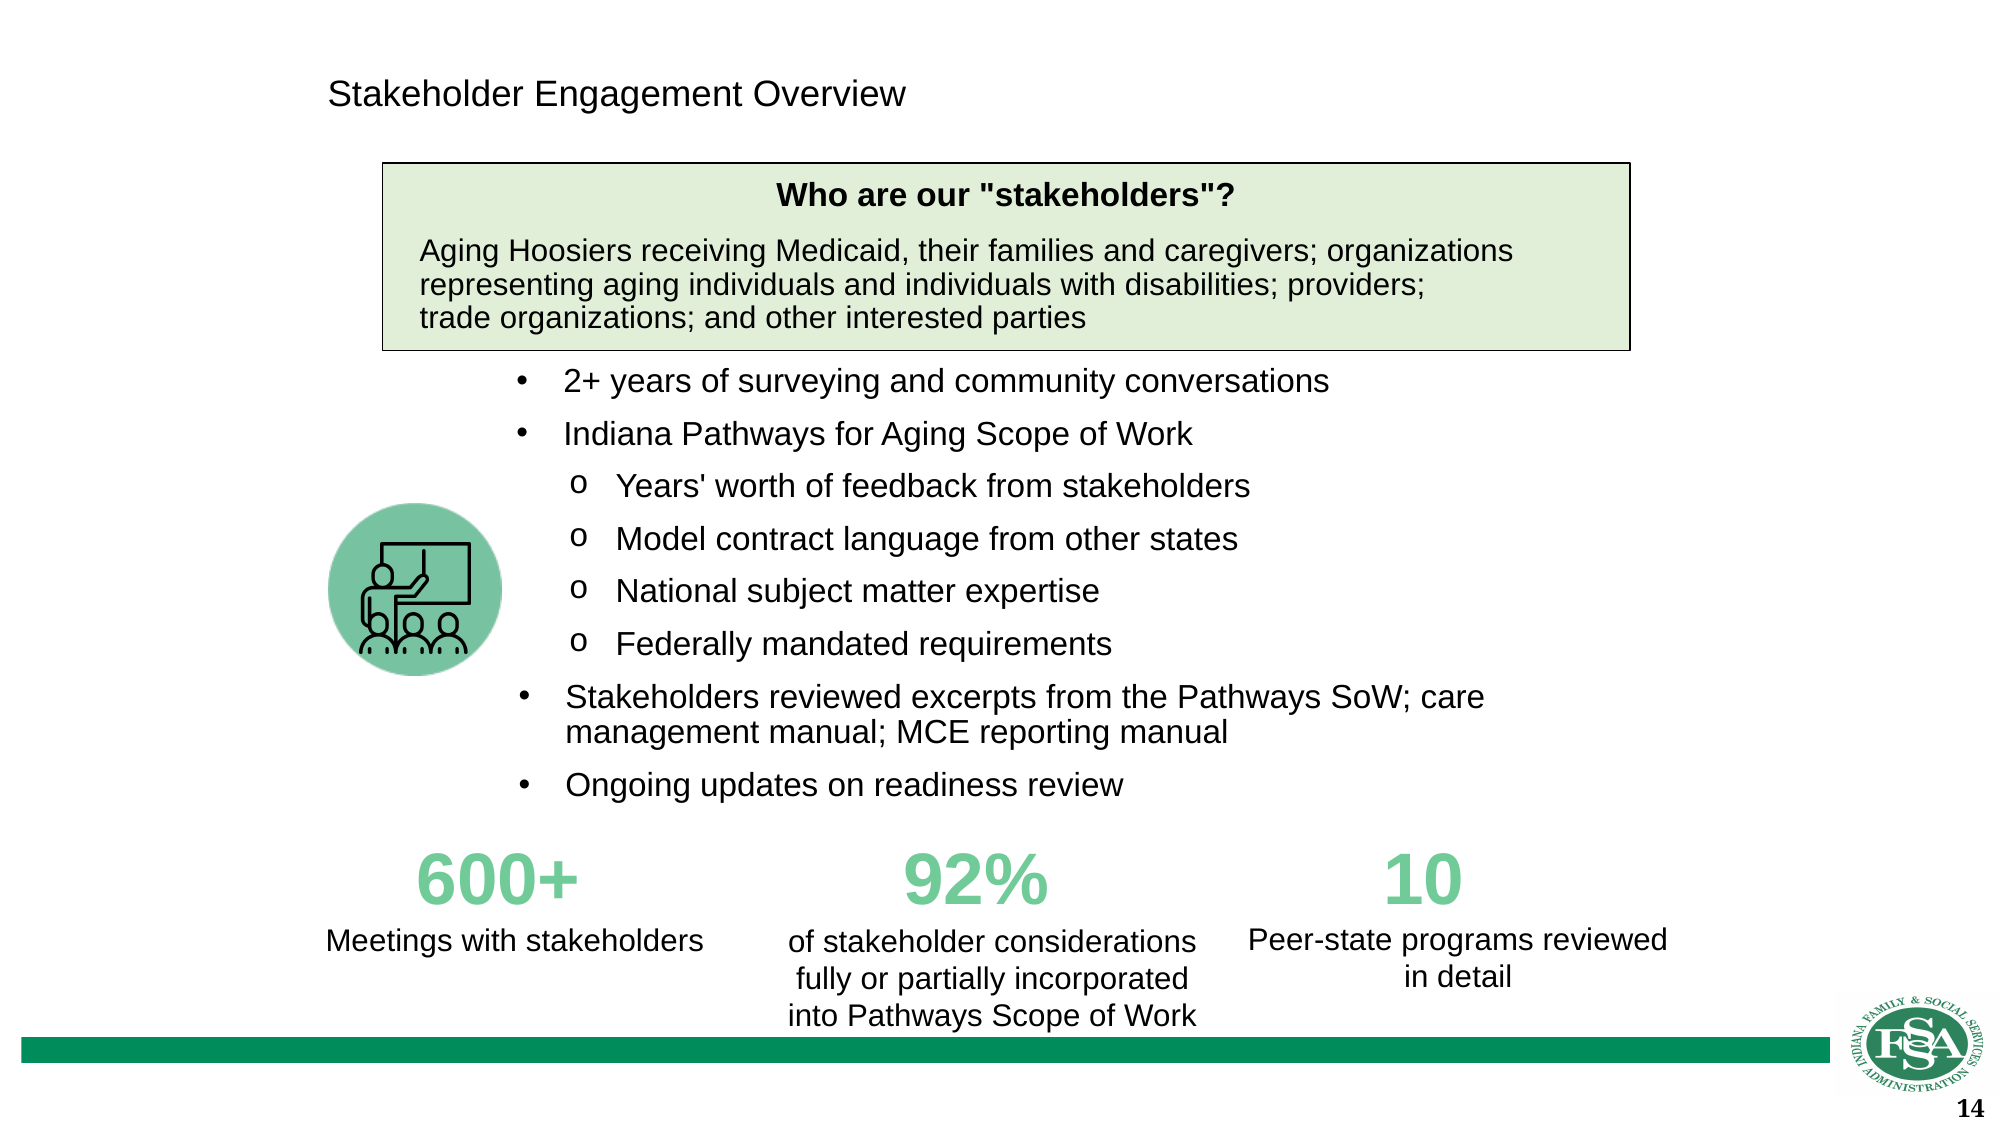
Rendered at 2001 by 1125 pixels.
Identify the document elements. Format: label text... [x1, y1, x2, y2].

text_box of stakeholder considerations fully or partially incorporated into Pathways Scope of Work [751, 905, 1235, 1017]
text_box 92% [888, 816, 1100, 934]
text_box 600+ [401, 816, 678, 934]
text_box 10 [1368, 816, 1526, 903]
title Stakeholder Engagement Overview [312, 54, 1730, 129]
text_box Who are our "stakeholders"? Aging Hoosiers receiving Medicaid, their families and caregivers; organizations representing aging individuals and individuals with disabilities; providers; trade organizations; and other interested parties [382, 163, 1630, 351]
text_box Meetings with stakeholders [310, 905, 794, 977]
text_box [328, 503, 502, 676]
picture [1834, 991, 2000, 1097]
text_box 2+ years of surveying and community conversations Indiana Pathways for Aging Scope of Work Years' worth of feedback from stakeholders Model contract language from other states National subject matter expertise Federally mandated requirements Stakeholders reviewed excerpts from the Pathways SoW; care management manual; MCE reporting manual Ongoing updates on readiness review [480, 349, 1639, 819]
text_box Peer-state programs reviewed in detail [1222, 903, 1695, 1015]
